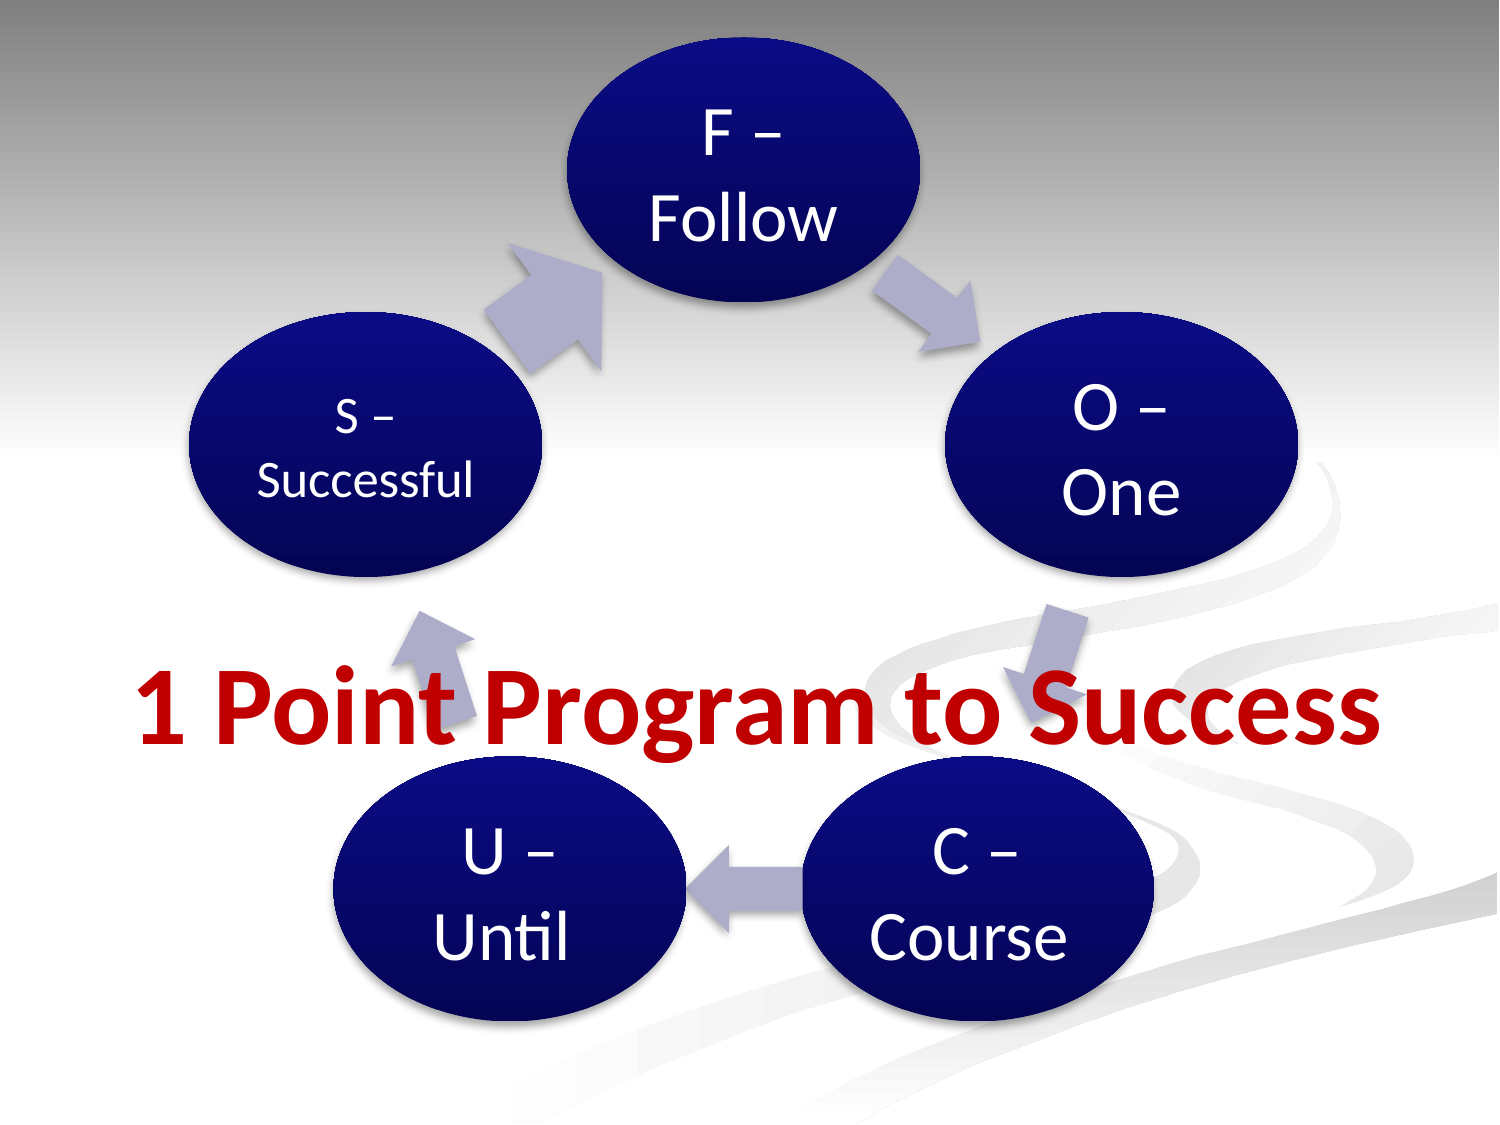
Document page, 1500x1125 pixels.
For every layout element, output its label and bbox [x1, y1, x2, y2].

text_box [37, 37, 1451, 1098]
